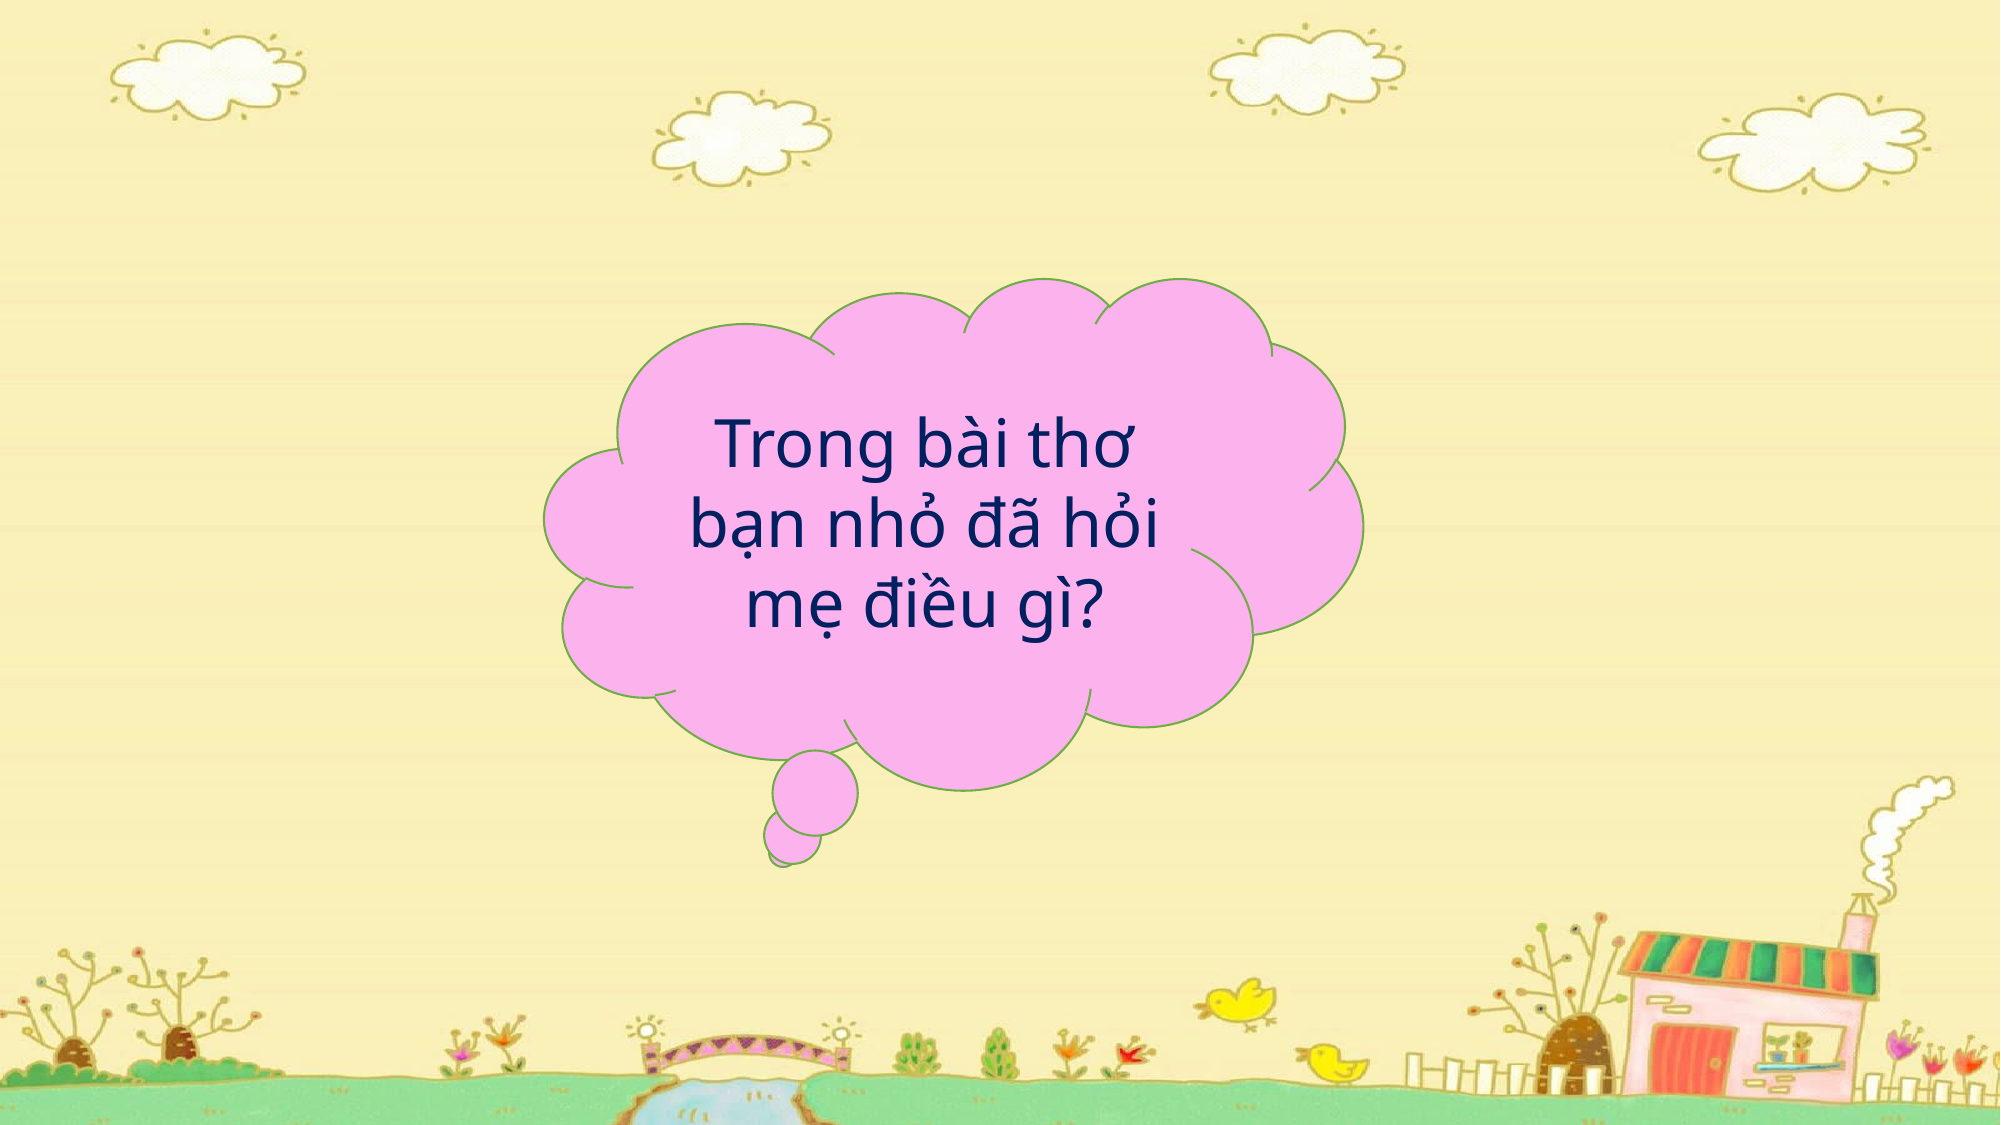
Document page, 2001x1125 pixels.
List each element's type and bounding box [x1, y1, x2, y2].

list [0, 0, 2000, 1125]
